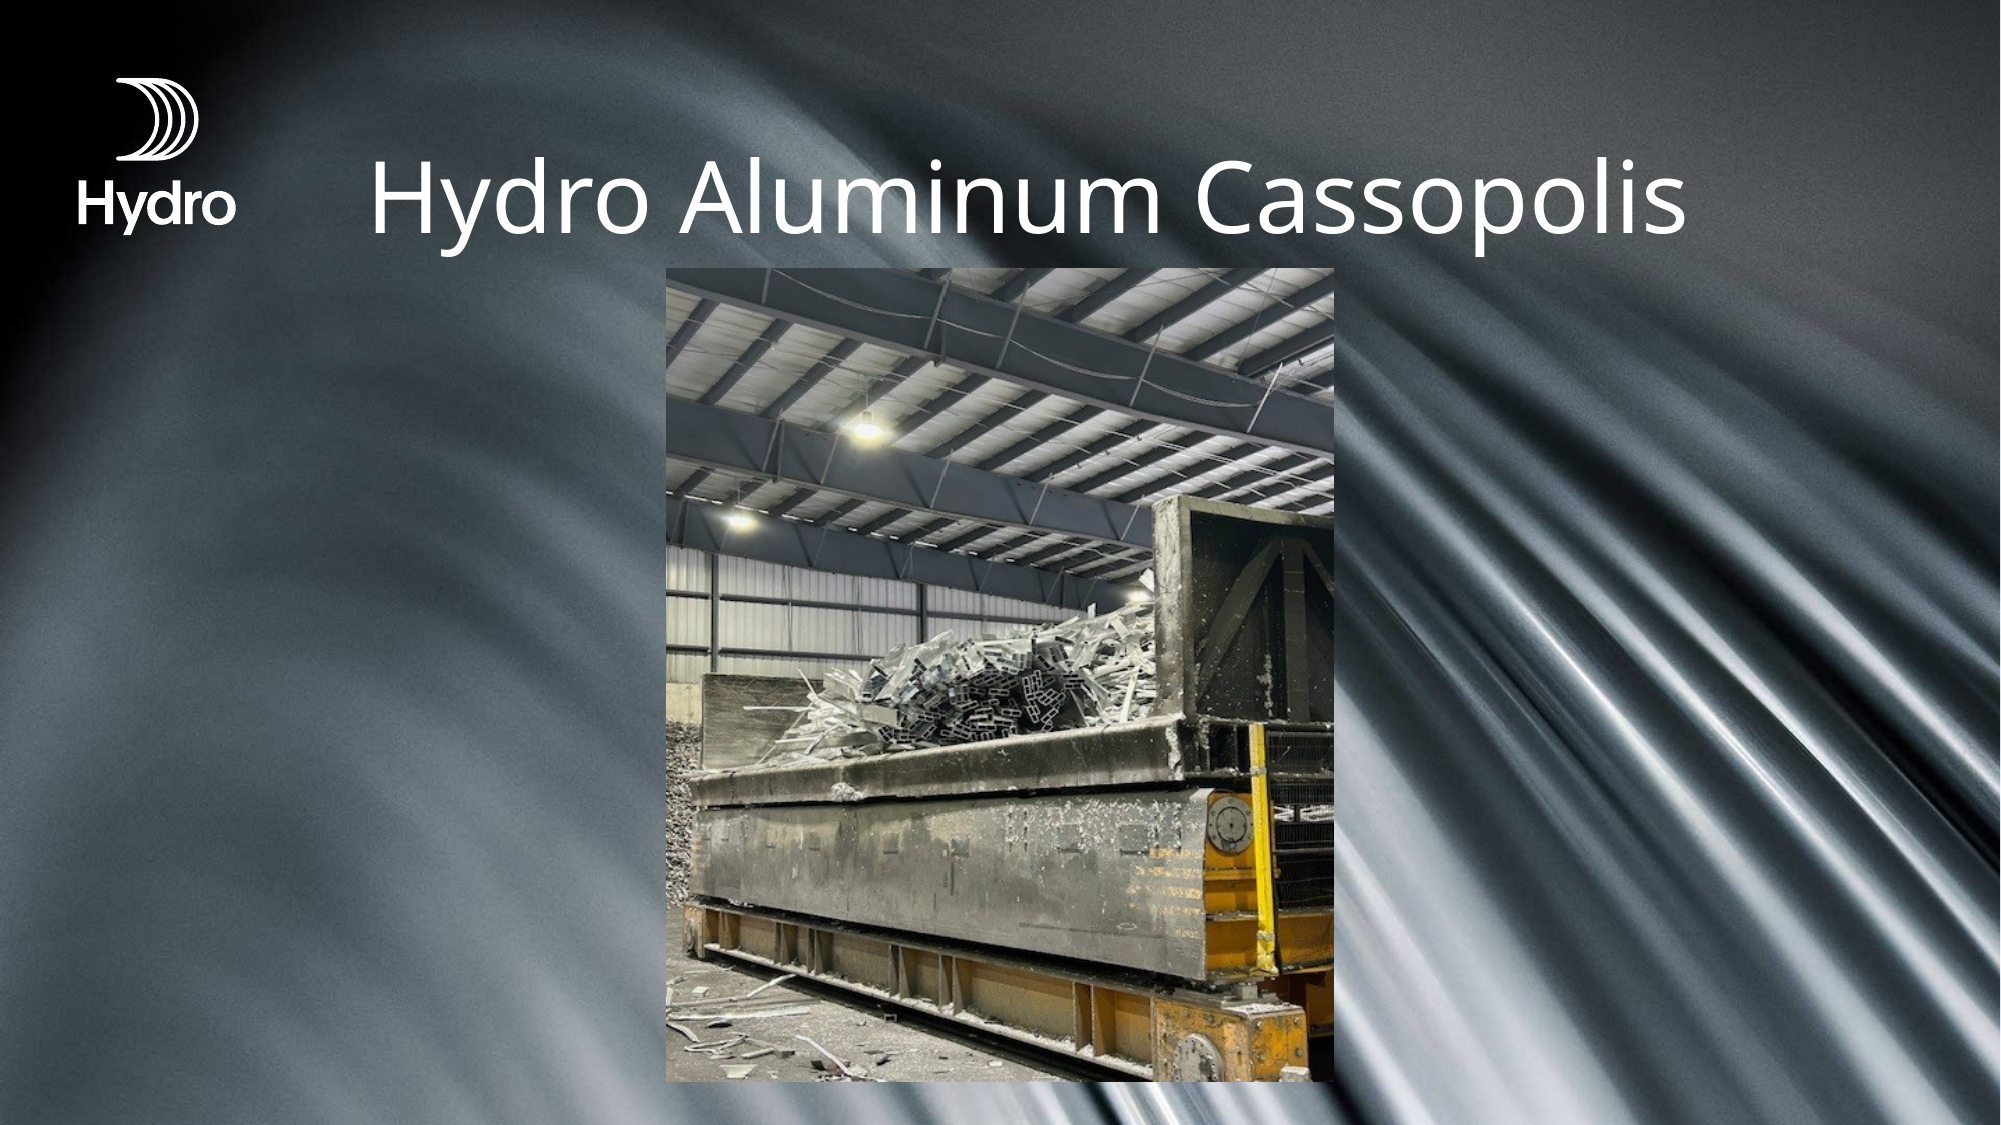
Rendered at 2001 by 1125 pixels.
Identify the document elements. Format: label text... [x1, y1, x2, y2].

picture [0, 0, 2001, 1125]
title Hydro Aluminum Cassopolis [333, 121, 1830, 245]
